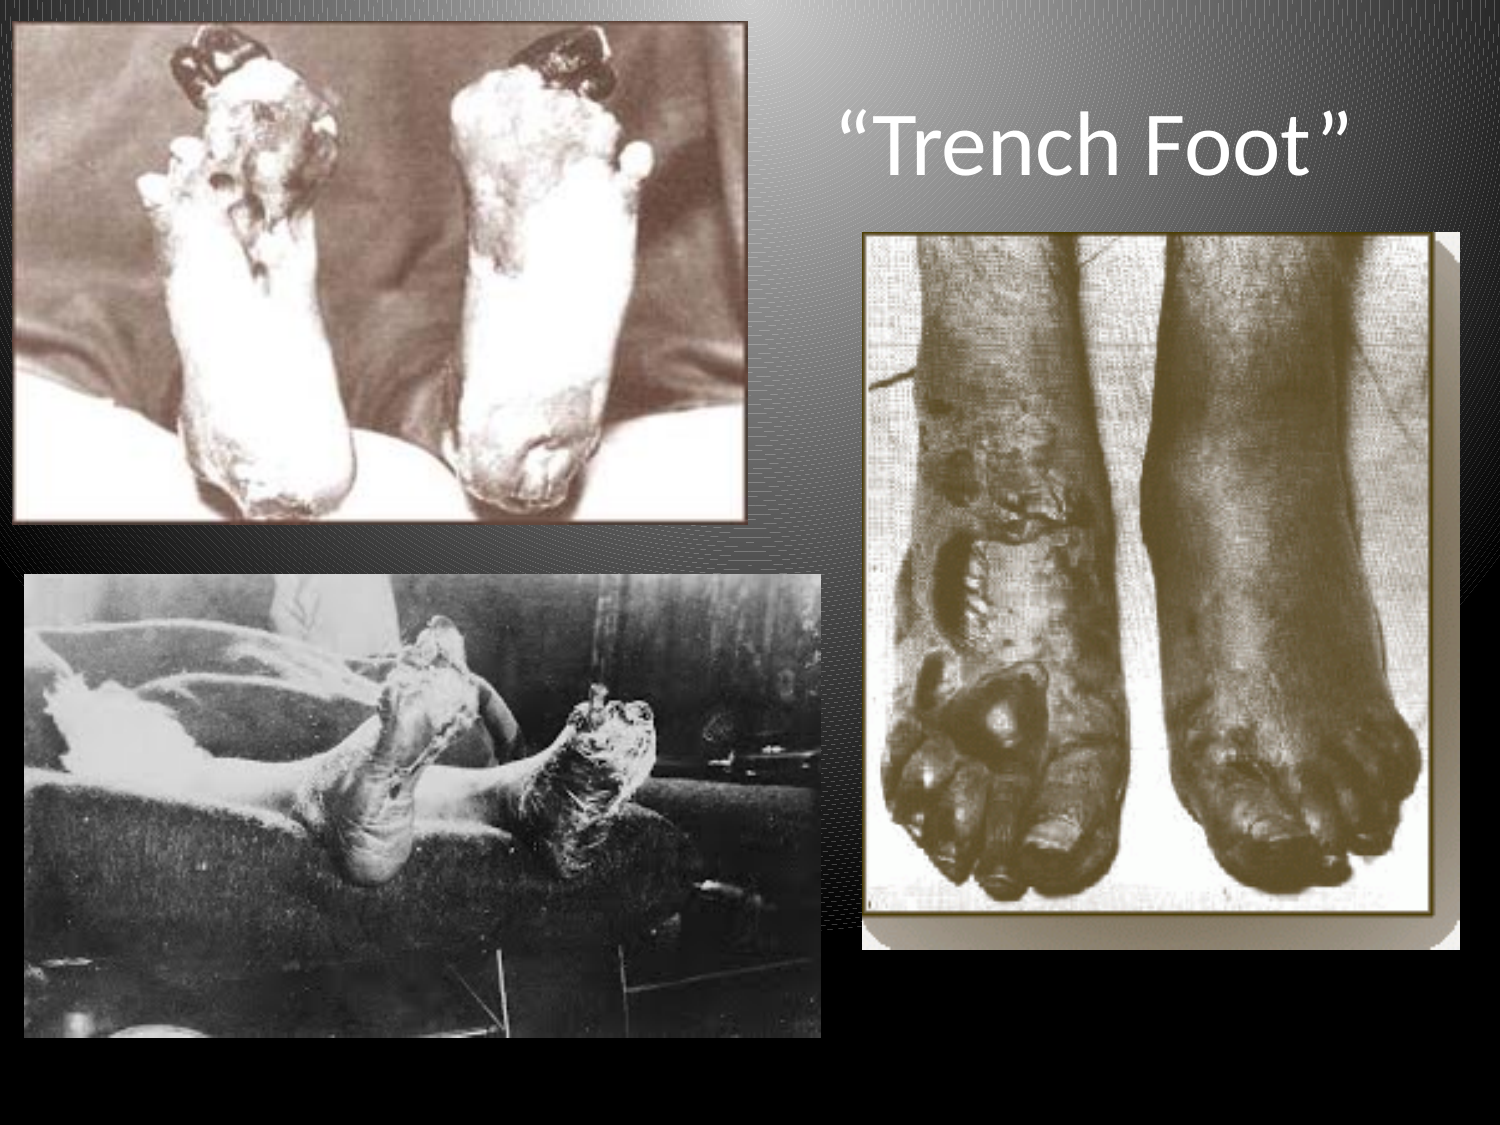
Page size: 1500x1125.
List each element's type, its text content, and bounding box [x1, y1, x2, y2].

picture [862, 232, 1461, 951]
title “Trench Foot” [762, 45, 1425, 233]
picture [12, 20, 748, 526]
picture [24, 574, 821, 1038]
